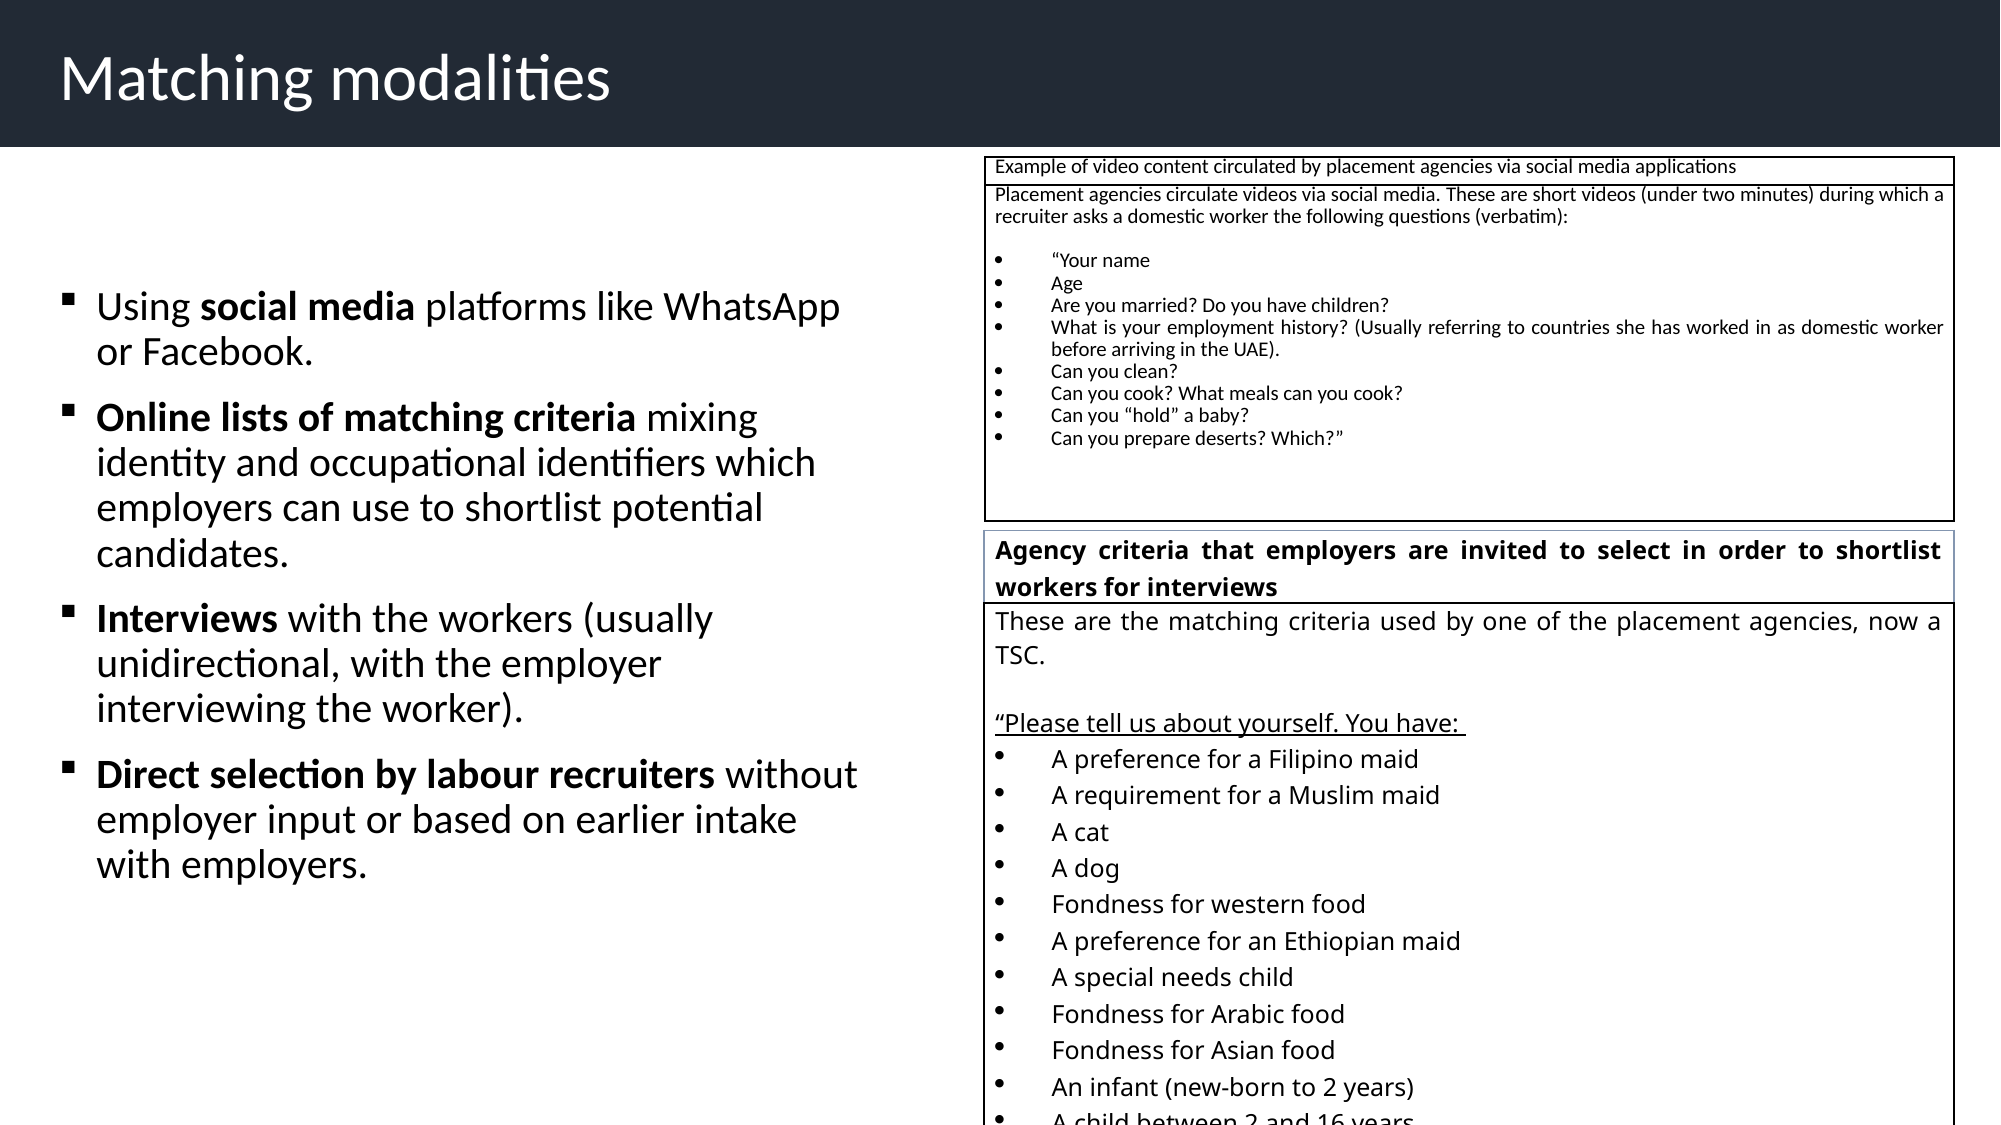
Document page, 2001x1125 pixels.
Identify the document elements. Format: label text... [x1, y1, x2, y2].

table_cell Placement agencies circulate videos via social media. These are short videos (under two minutes) during which a recruiter asks a domestic worker the following questions (verbatim): “Your name Age Are you married? Do you have children? What is your employment history? (Usually referring to countries she has worked in as domestic worker before arriving in the UAE). Can you clean? Can you cook? What meals can you cook? Can you “hold” a baby? Can you prepare deserts? Which?” [986, 186, 1953, 520]
table_header Agency criteria that employers are invited to select in order to shortlist workers for interviews [985, 531, 1953, 602]
table_cell These are the matching criteria used by one of the placement agencies, now a TSC. “Please tell us about yourself. You have: A preference for a Filipino maid A requirement for a Muslim maid A cat A dog Fondness for western food A preference for an Ethiopian maid A special needs child Fondness for Arabic food Fondness for Asian food An infant (new-born to 2 years) A child between 2 and 16 years An elderly parent” [985, 604, 1953, 1125]
table_header Example of video content circulated by placement agencies via social media applications [986, 158, 1953, 184]
list Using social media platforms like WhatsApp or Facebook. Online lists of matching criteria mixing identity and occupational identifiers which employers can use to shortlist potential candidates. Interviews with the workers (usually unidirectional, with the employer interviewing the worker). Direct selection by labour recruiters without employer input or based on earlier intake with employers. [43, 277, 894, 992]
text_box Matching modalities [0, 0, 2000, 148]
